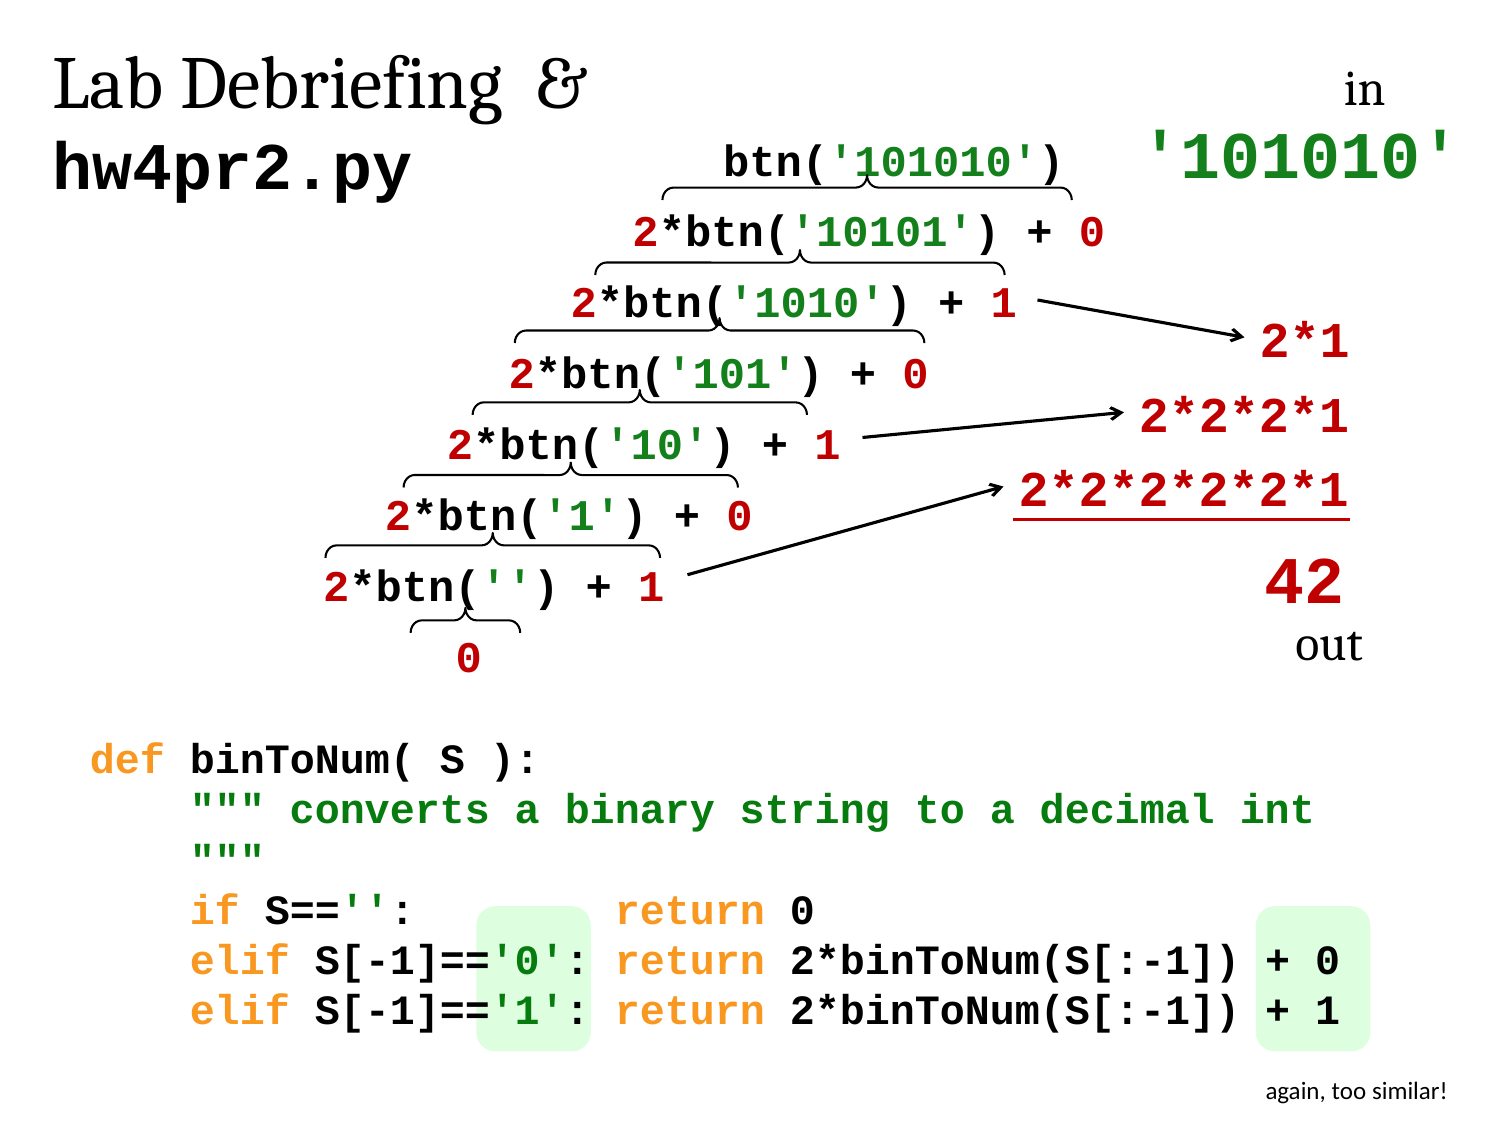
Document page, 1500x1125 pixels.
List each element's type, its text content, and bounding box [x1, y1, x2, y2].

text_box [472, 389, 807, 415]
text_box 2*1 [1244, 299, 1365, 375]
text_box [687, 486, 1003, 575]
text_box 2*btn('10101') + 0 [487, 195, 1250, 264]
text_box def binToNum( S ): """ converts a binary string to a decimal int """ if S=='': return 0 elif S[-1]=='0': return 2*binToNum(S[:-1]) + 0 elif S[-1]=='1': return 2*binToNum(S[:-1]) + 1 [75, 724, 1462, 1040]
text_box [1257, 1040, 1369, 1052]
text_box out [1280, 602, 1378, 678]
text_box 42 [1249, 529, 1360, 625]
text_box 2*btn('1') + 0 [736, 479, 950, 485]
text_box again, too similar! [1250, 1067, 1464, 1112]
text_box [403, 462, 738, 488]
text_box 2*btn('1') + 0 [187, 479, 684, 547]
text_box 2*btn('1010') + 1 [412, 266, 1175, 334]
text_box [325, 532, 661, 558]
text_box 2*btn('') + 1 [112, 549, 875, 618]
text_box 0 [399, 620, 538, 689]
text_box '101010' [1099, 104, 1475, 199]
text_box 2*2*2*1 [1123, 374, 1364, 449]
text_box Lab Debriefing & hw4pr2.py [37, 25, 700, 211]
text_box [478, 1040, 590, 1052]
text_box [410, 607, 521, 633]
text_box in [1329, 47, 1401, 123]
text_box 2*2*2*2*2*1 [1003, 449, 1364, 524]
text_box [595, 250, 1005, 276]
text_box [700, 175, 1072, 201]
text_box [514, 318, 925, 344]
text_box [1037, 299, 1244, 334]
text_box 2*btn('10') + 1 [262, 408, 1025, 476]
text_box btn('101010') [700, 125, 1099, 193]
text_box 2*btn('101') + 0 [337, 337, 1100, 405]
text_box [862, 412, 1124, 438]
